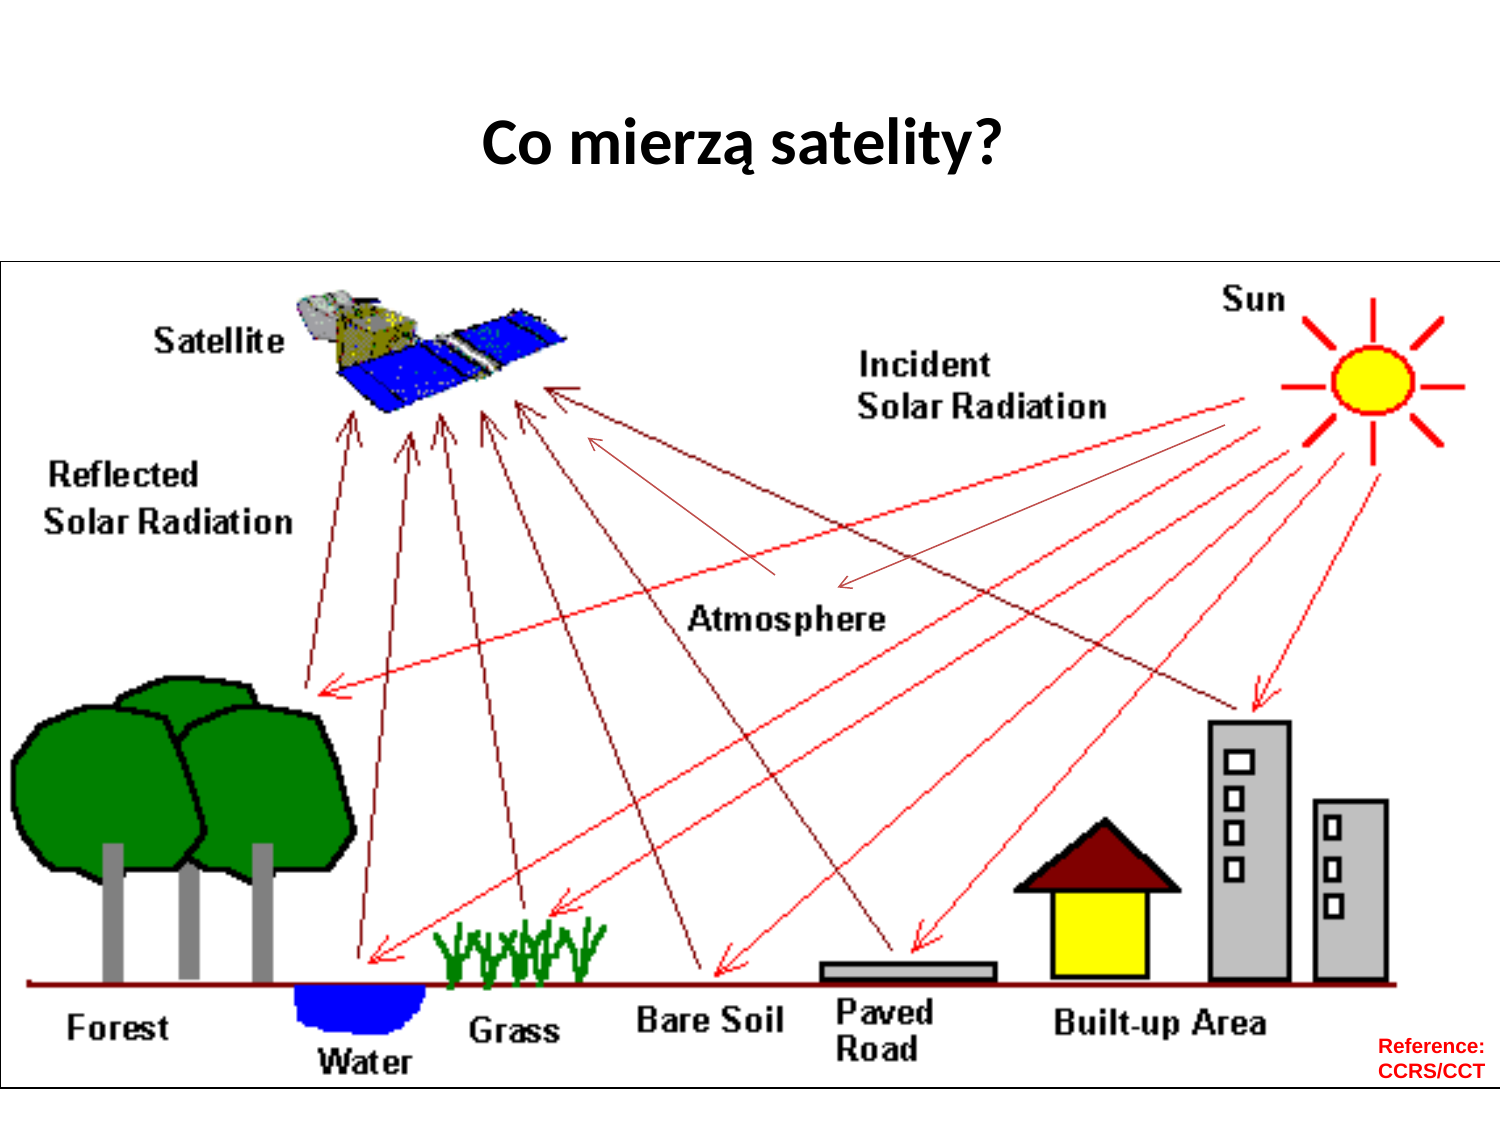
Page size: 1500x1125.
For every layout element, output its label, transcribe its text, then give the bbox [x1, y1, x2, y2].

picture [0, 262, 1500, 1088]
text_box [587, 437, 776, 576]
title Co mierzą satelity? [87, 49, 1401, 226]
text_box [837, 424, 1226, 588]
